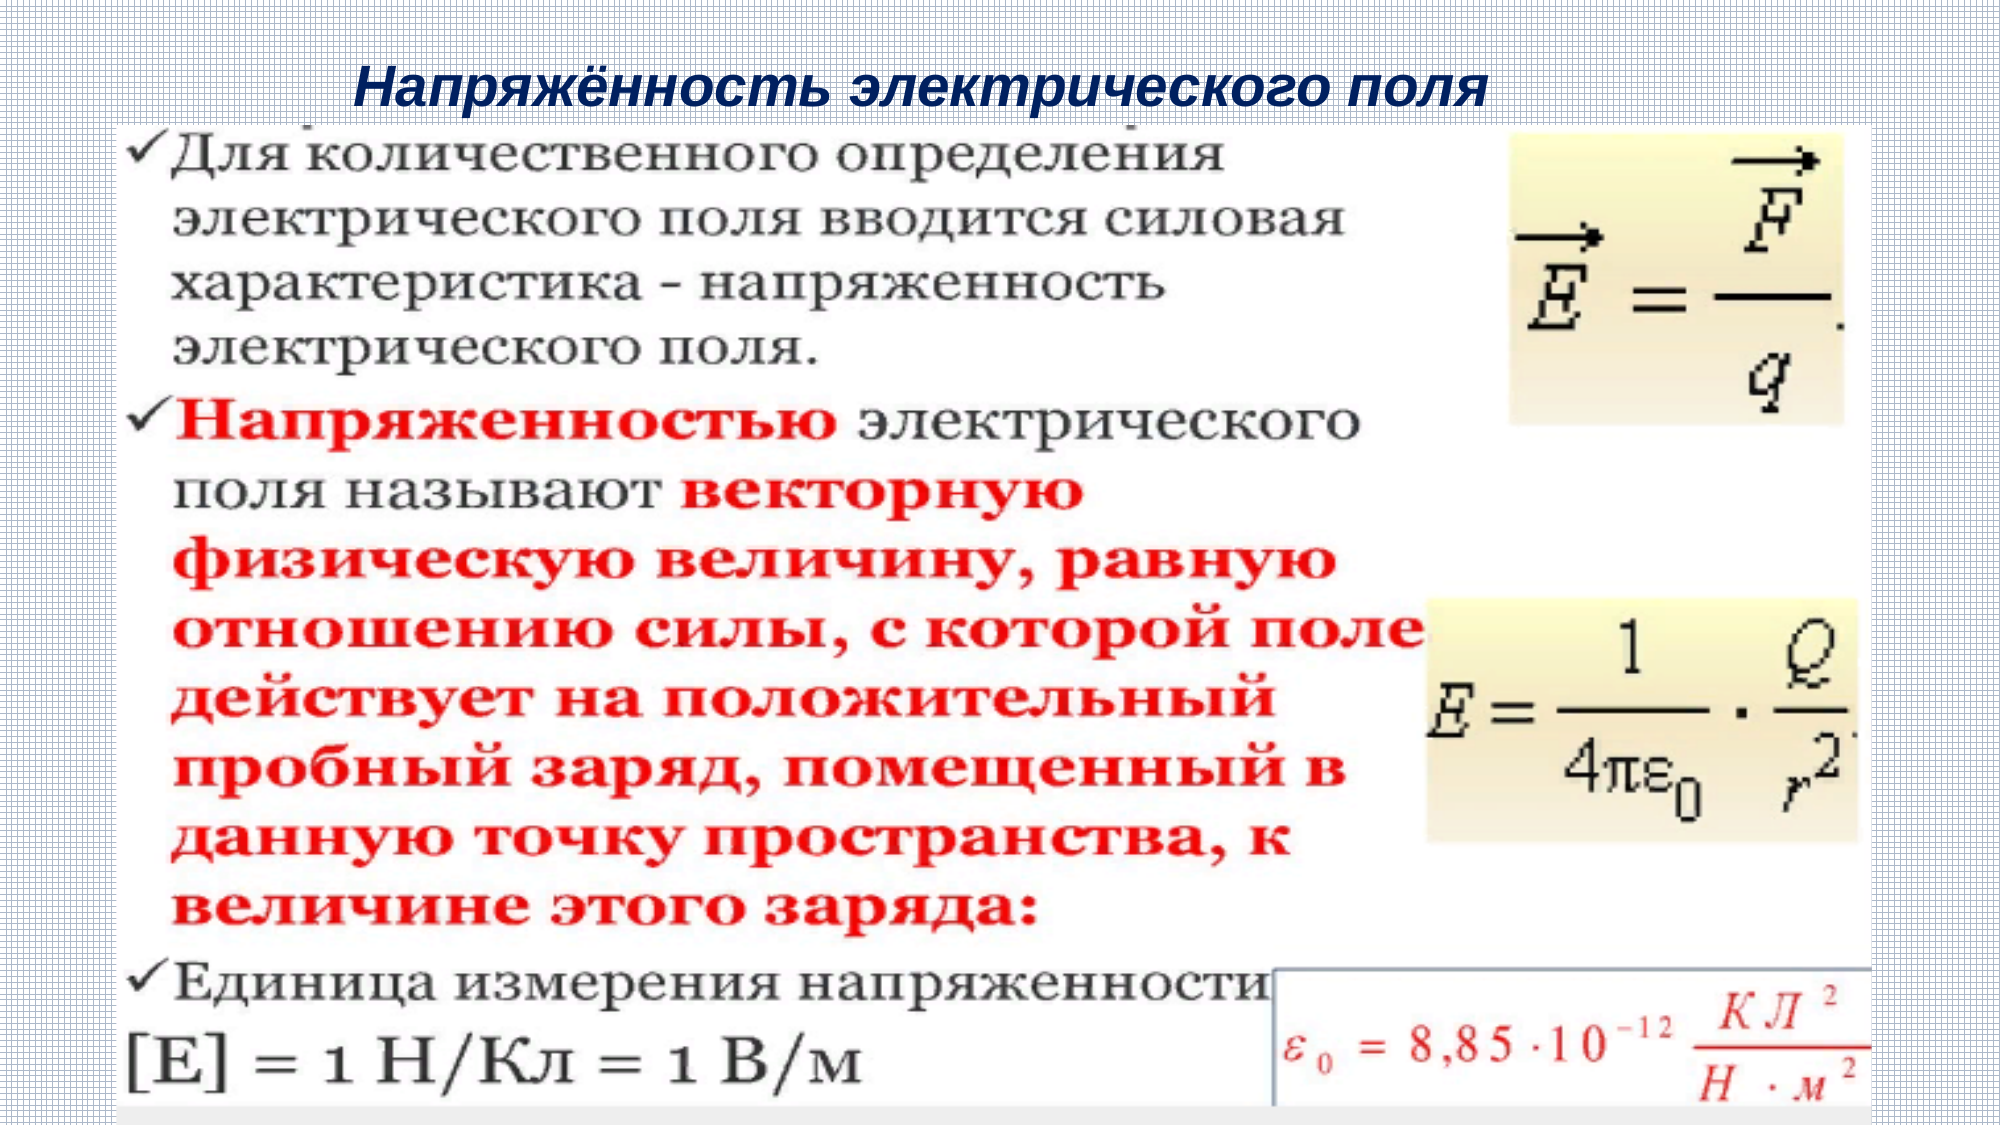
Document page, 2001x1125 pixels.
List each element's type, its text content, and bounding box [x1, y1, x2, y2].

title Напряжённость электрического поля [338, 17, 1689, 125]
picture [116, 125, 1872, 1125]
